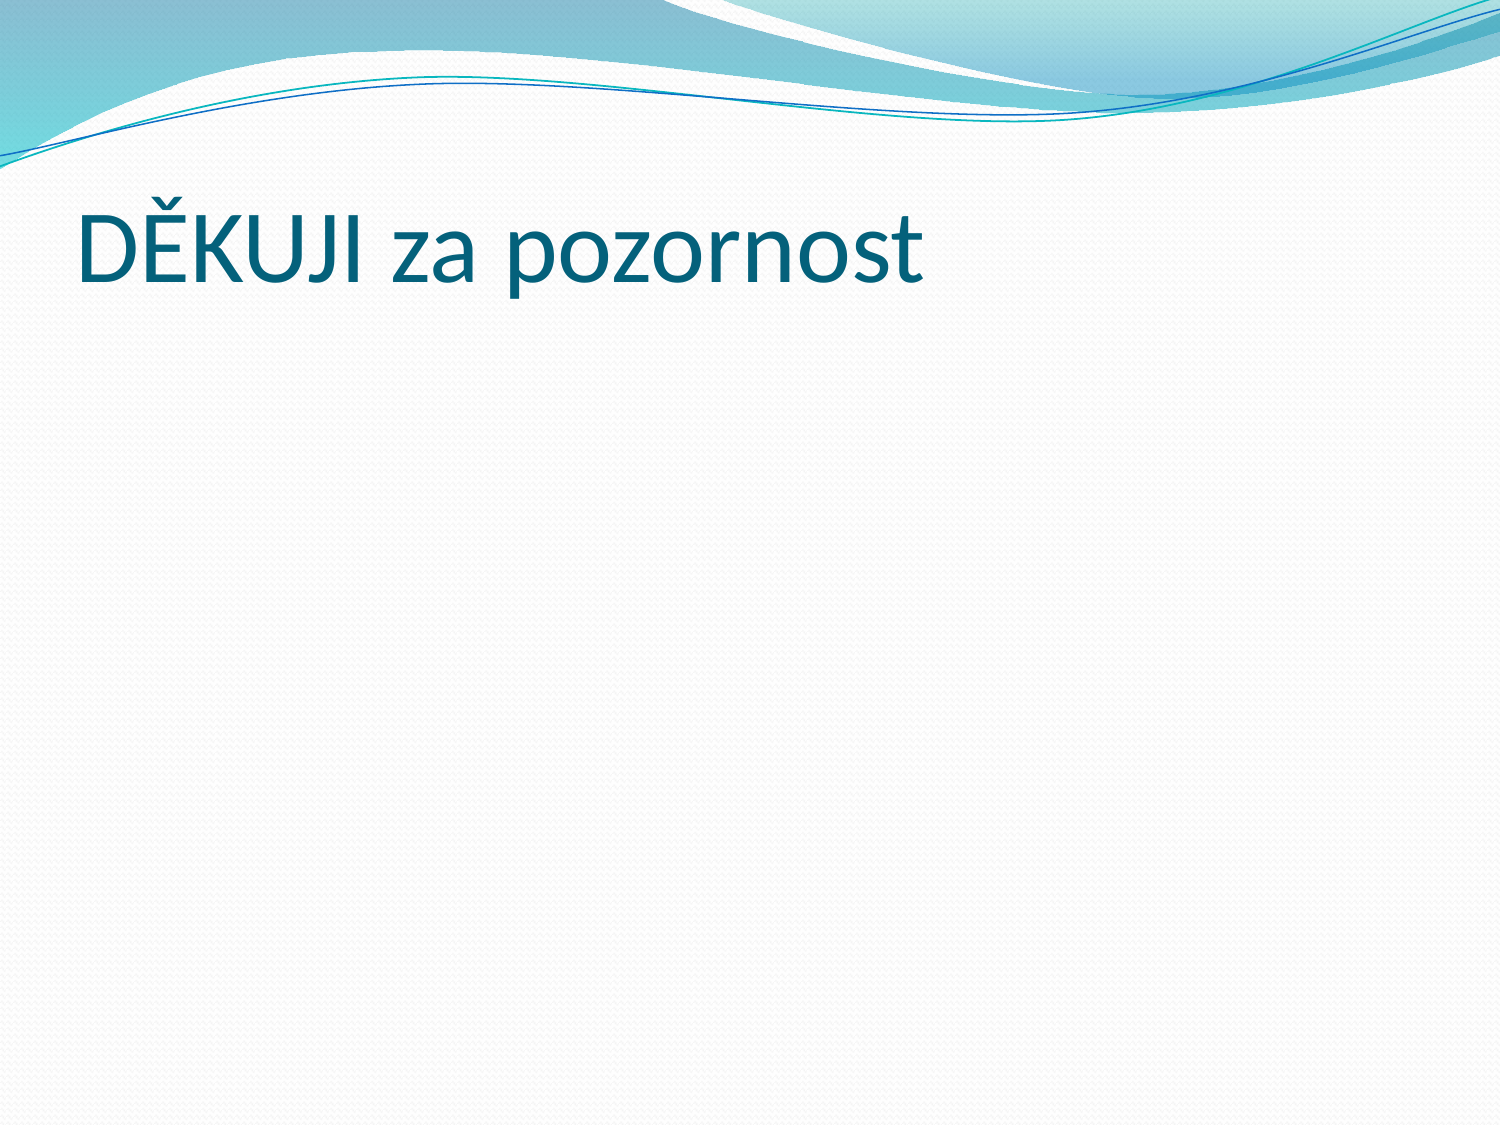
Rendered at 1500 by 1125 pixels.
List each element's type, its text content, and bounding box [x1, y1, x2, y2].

title DĚKUJI za pozornost [75, 115, 1425, 303]
